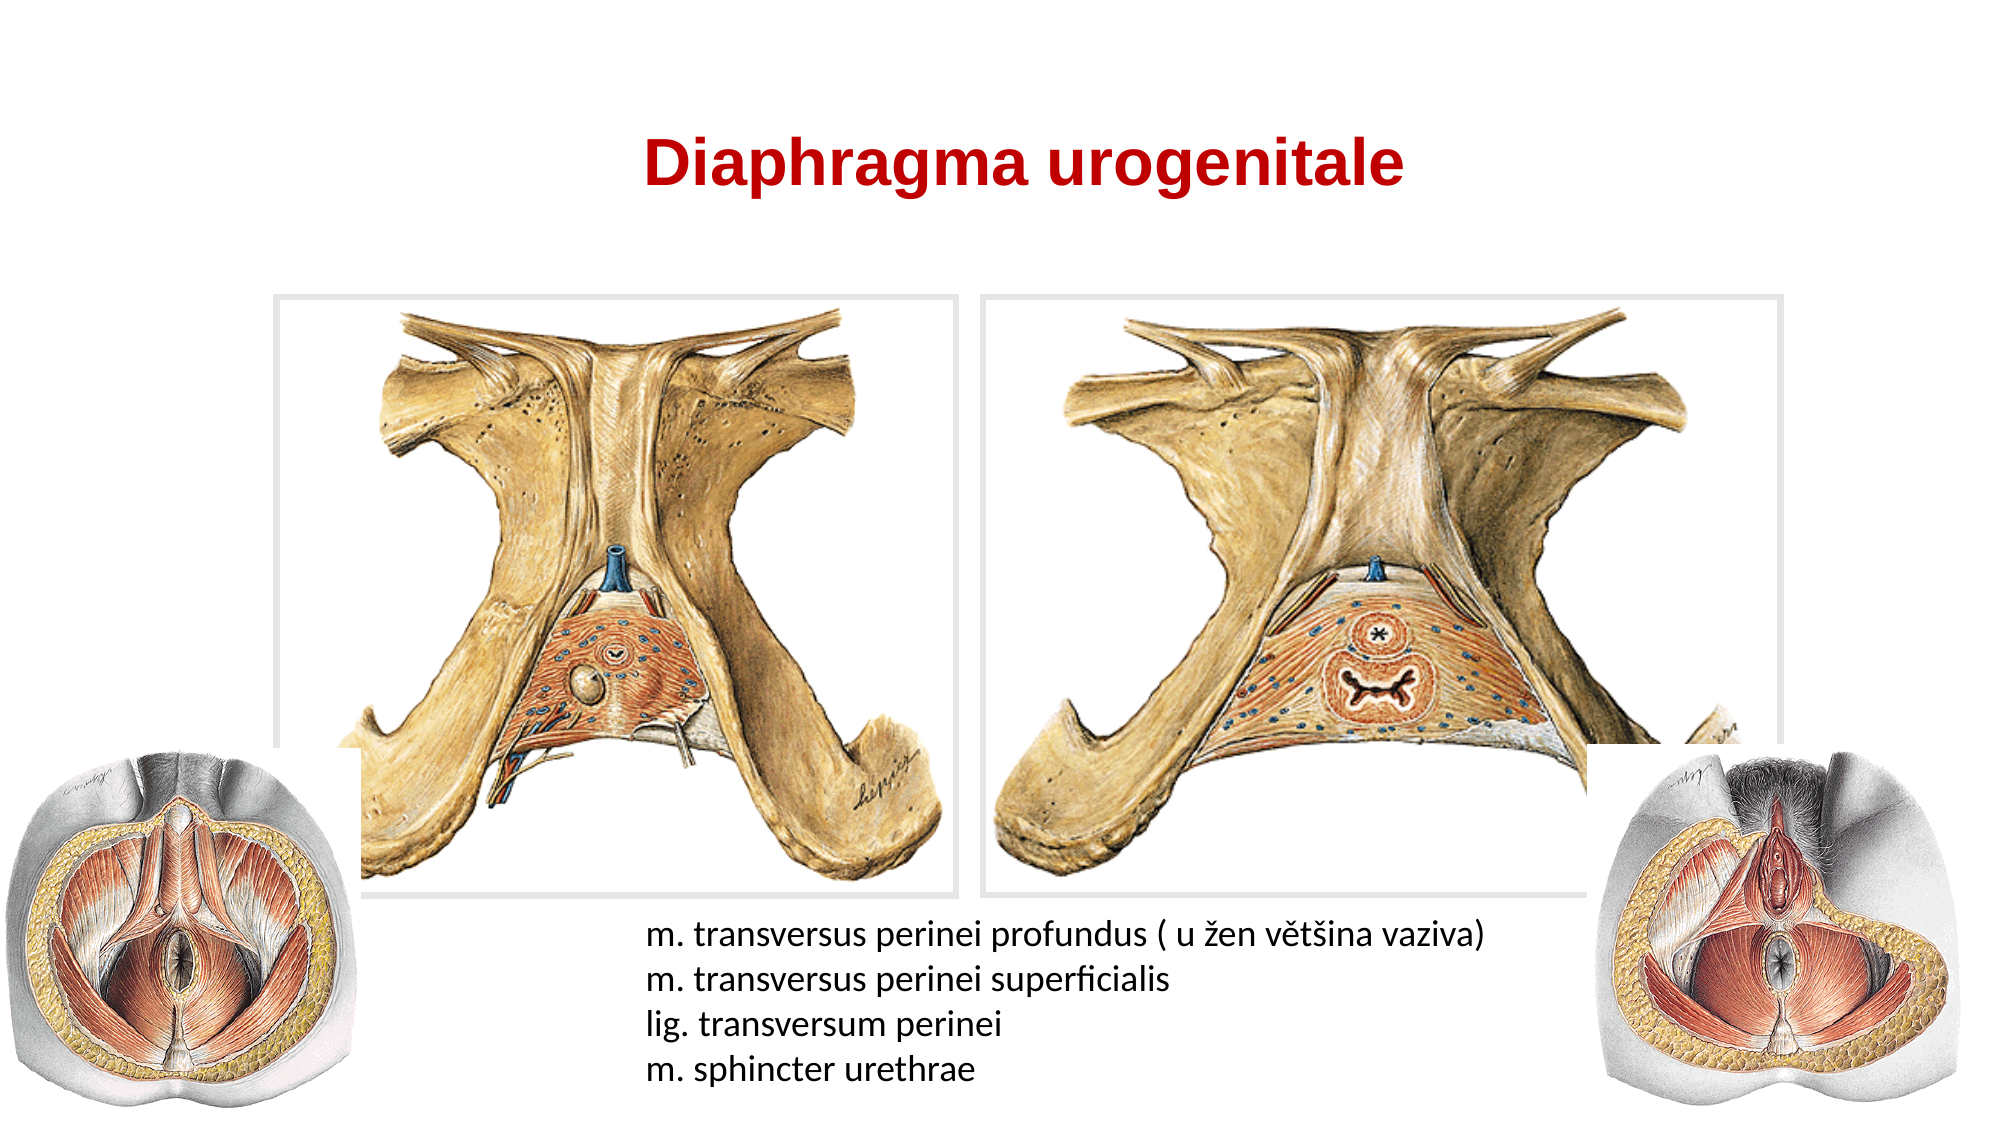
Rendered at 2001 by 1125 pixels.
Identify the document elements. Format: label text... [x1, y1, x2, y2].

text_box m. transversus perinei profundus ( u žen většina vaziva) m. transversus perinei superficialis lig. transversum perinei m. sphincter urethrae [630, 901, 1502, 1097]
picture [0, 300, 953, 1109]
text_box Diaphragma urogenitale [628, 111, 1422, 207]
picture [985, 300, 1967, 1109]
